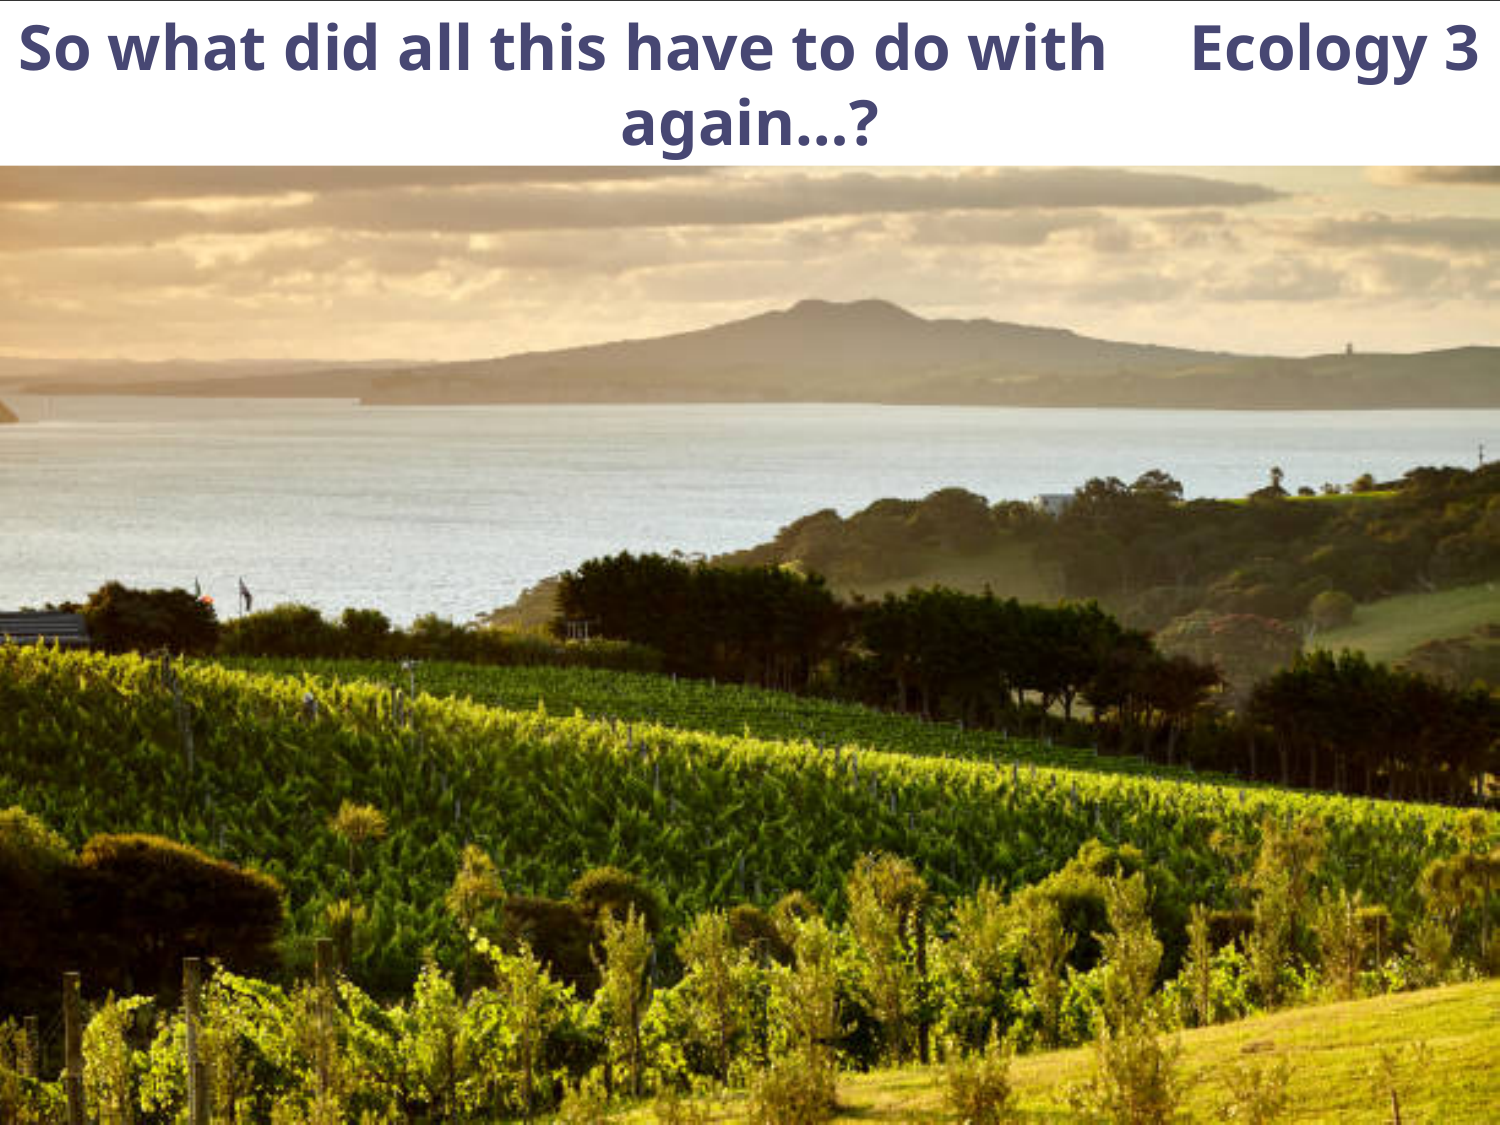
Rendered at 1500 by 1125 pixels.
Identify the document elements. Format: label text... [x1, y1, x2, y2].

text_box So what did all this have to do with Ecology 3 again…? [0, 1, 1500, 124]
picture [0, 124, 1500, 1125]
